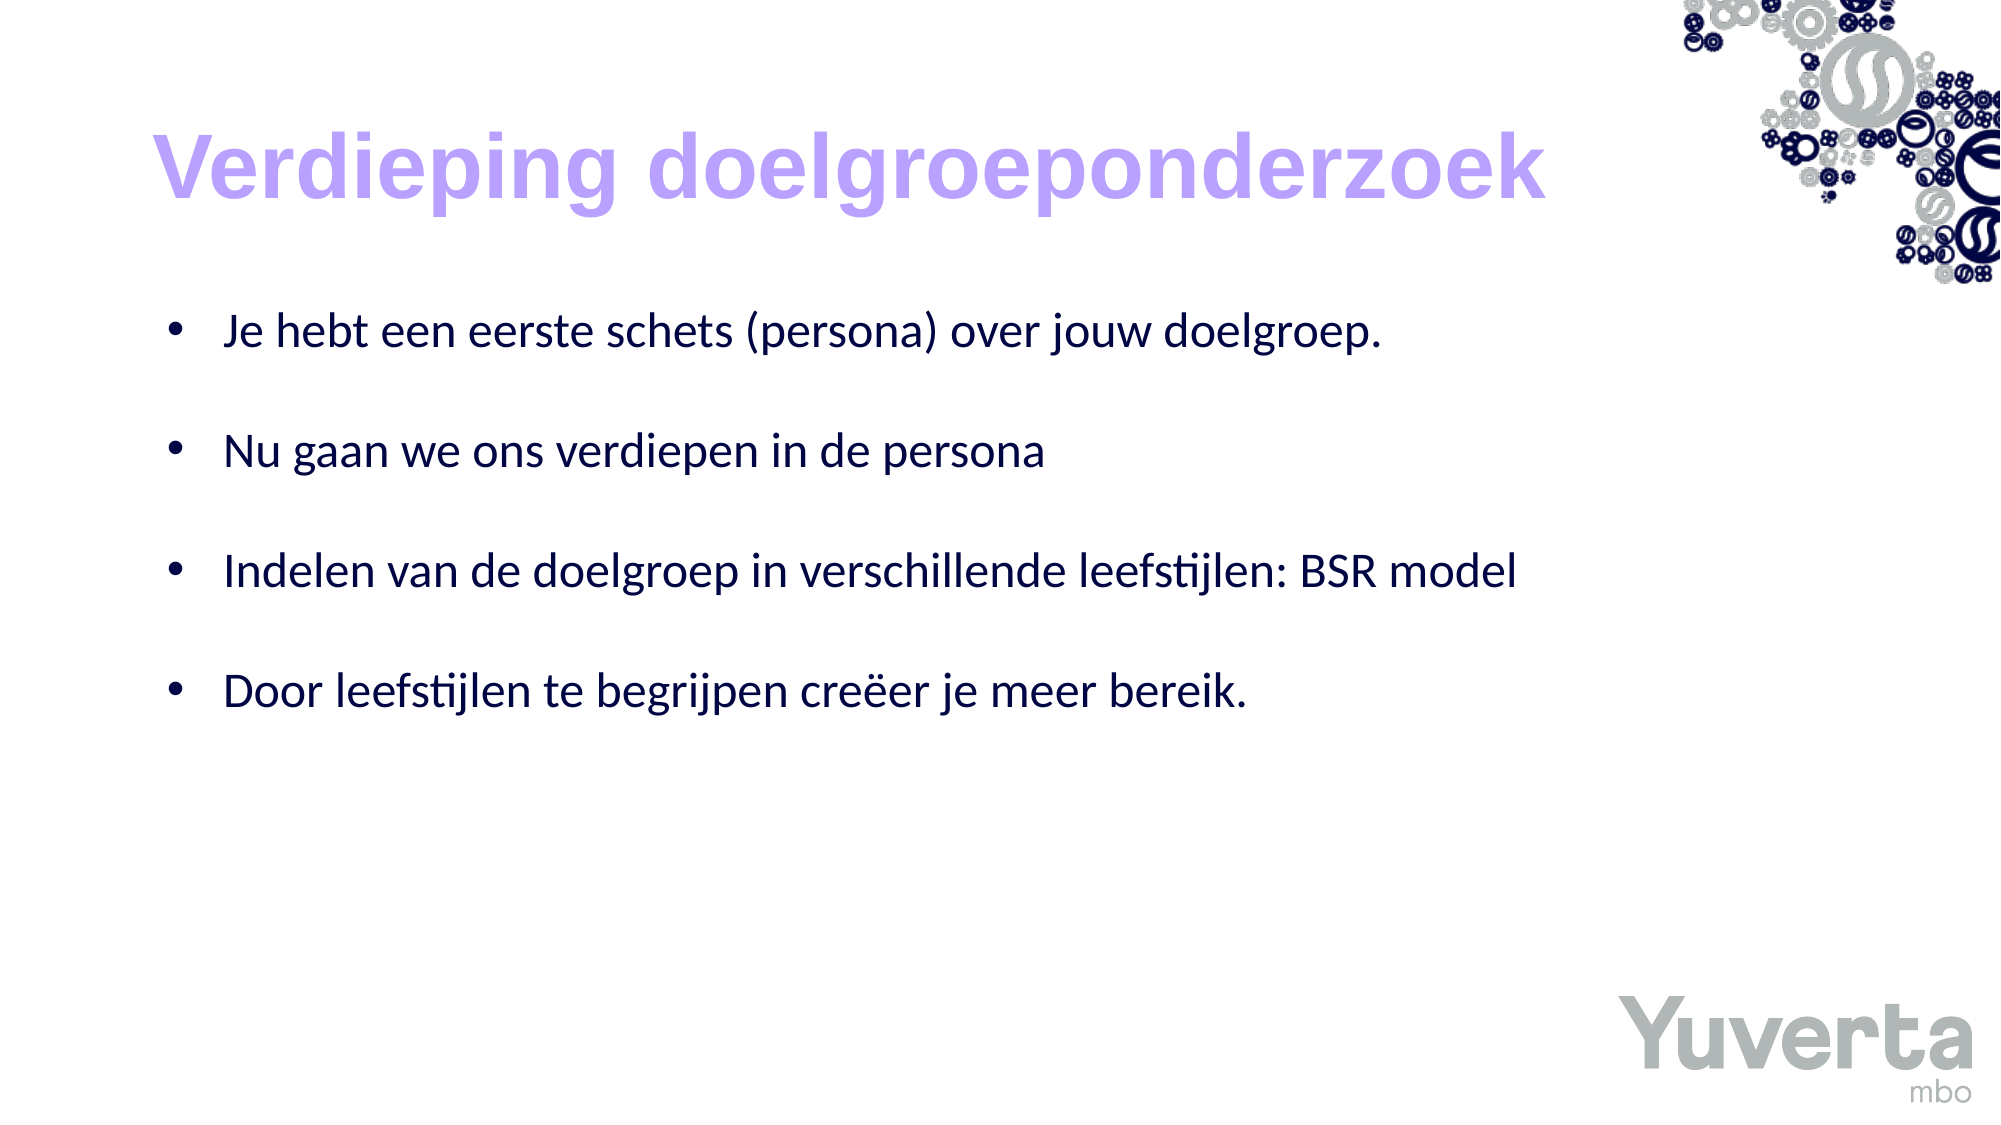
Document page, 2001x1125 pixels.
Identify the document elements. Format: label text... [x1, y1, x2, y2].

text_box Je hebt een eerste schets (persona) over jouw doelgroep. Nu gaan we ons verdiepen in de persona Indelen van de doelgroep in verschillende leefstijlen: BSR model Door leefstijlen te begrijpen creëer je meer bereik. [152, 290, 1848, 906]
picture [0, 0, 2000, 1125]
title Verdieping doelgroeponderzoek [137, 59, 1863, 278]
